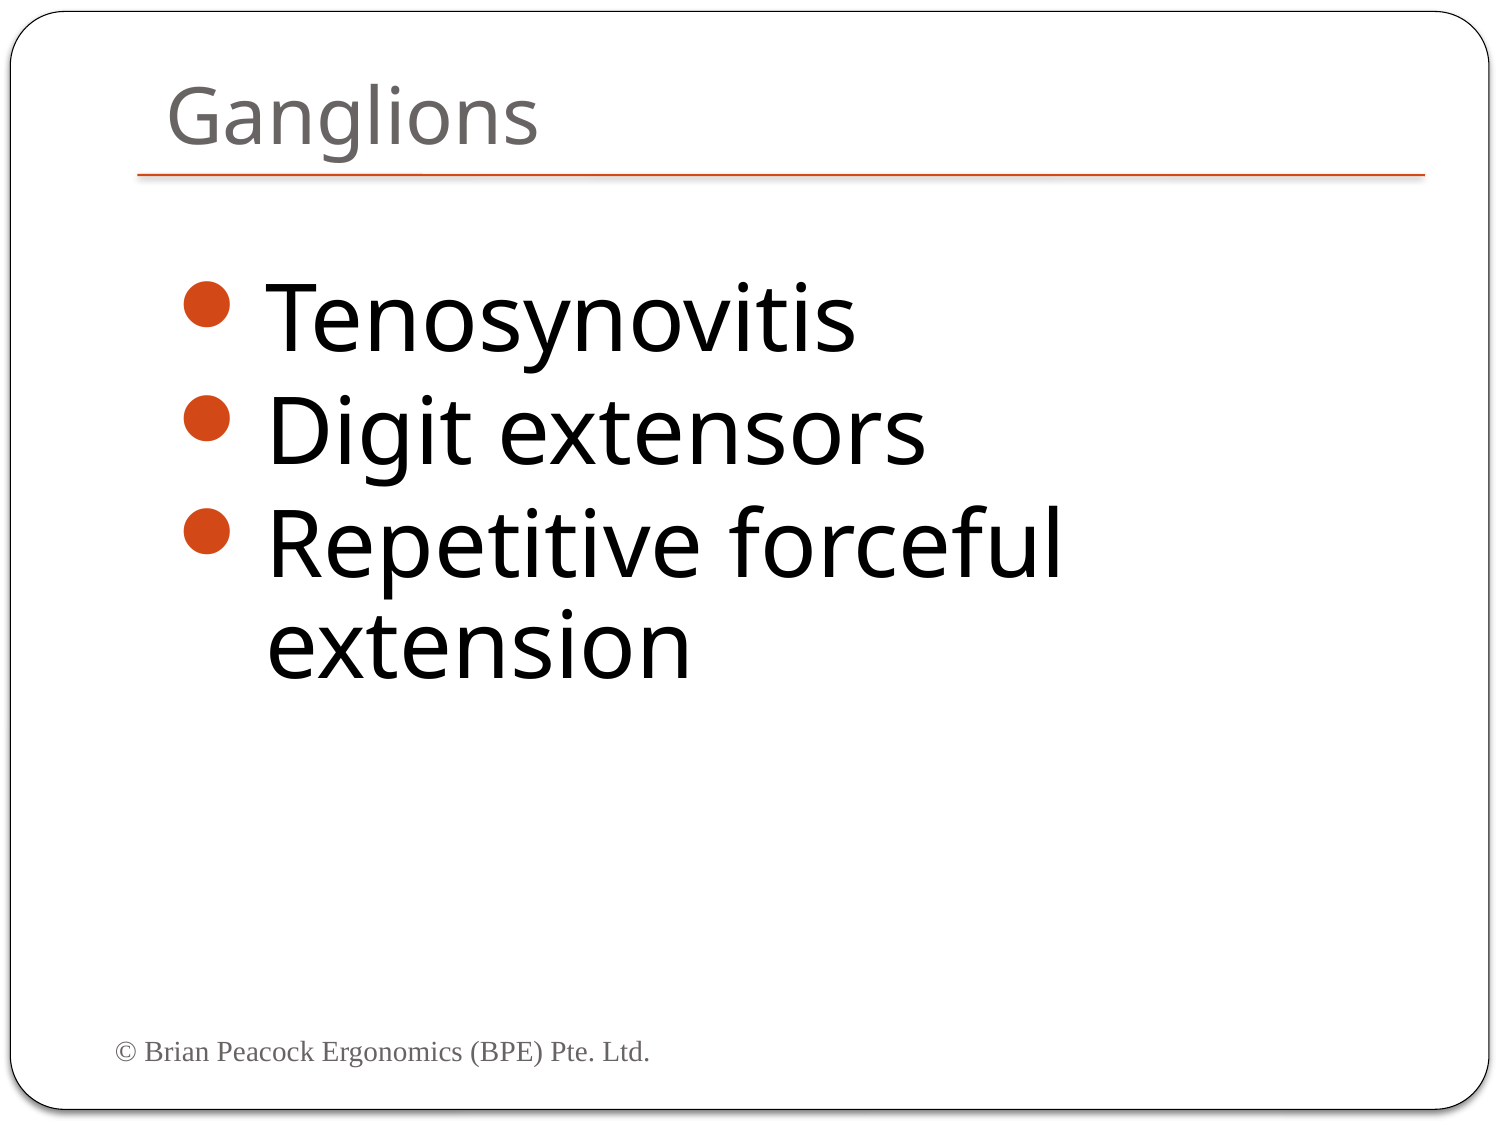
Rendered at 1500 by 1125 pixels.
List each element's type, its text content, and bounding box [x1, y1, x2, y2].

title Ganglions [149, 44, 1426, 176]
footer © Brian Peacock Ergonomics (BPE) Pte. Ltd. [99, 1012, 750, 1088]
list Tenosynovitis Digit extensors Repetitive forceful extension [162, 262, 1351, 601]
